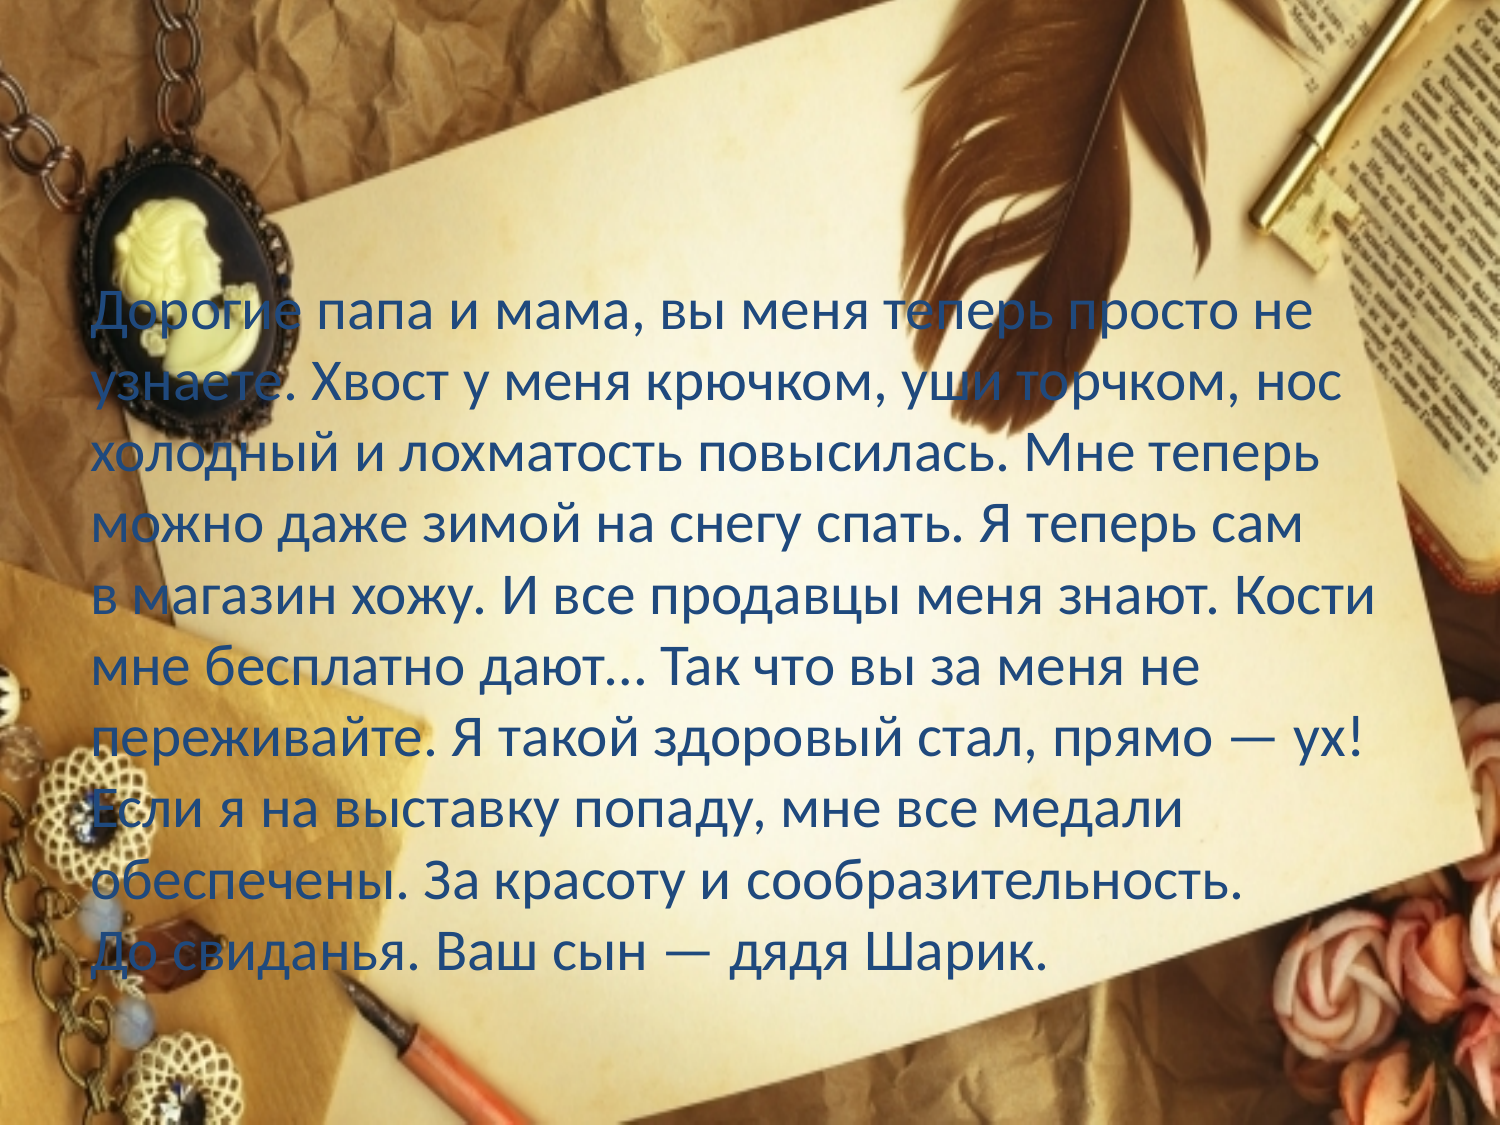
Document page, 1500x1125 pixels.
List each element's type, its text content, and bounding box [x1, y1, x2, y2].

list Дорогие папа и мама, вы меня теперь просто не узнаете. Хвост у меня крючком, уши торчком, нос холодный и лохматость повысилась. Мне теперь можно даже зимой на снегу спать. Я теперь сам в магазин хожу. И все продавцы меня знают. Кости мне бесплатно дают… Так что вы за меня не переживайте. Я такой здоровый стал, прямо — ух! Если я на выставку попаду, мне все медали обеспечены. За красоту и сообразительность. До свиданья. Ваш сын — дядя Шарик. [75, 262, 1425, 1005]
picture [0, 0, 1500, 1125]
